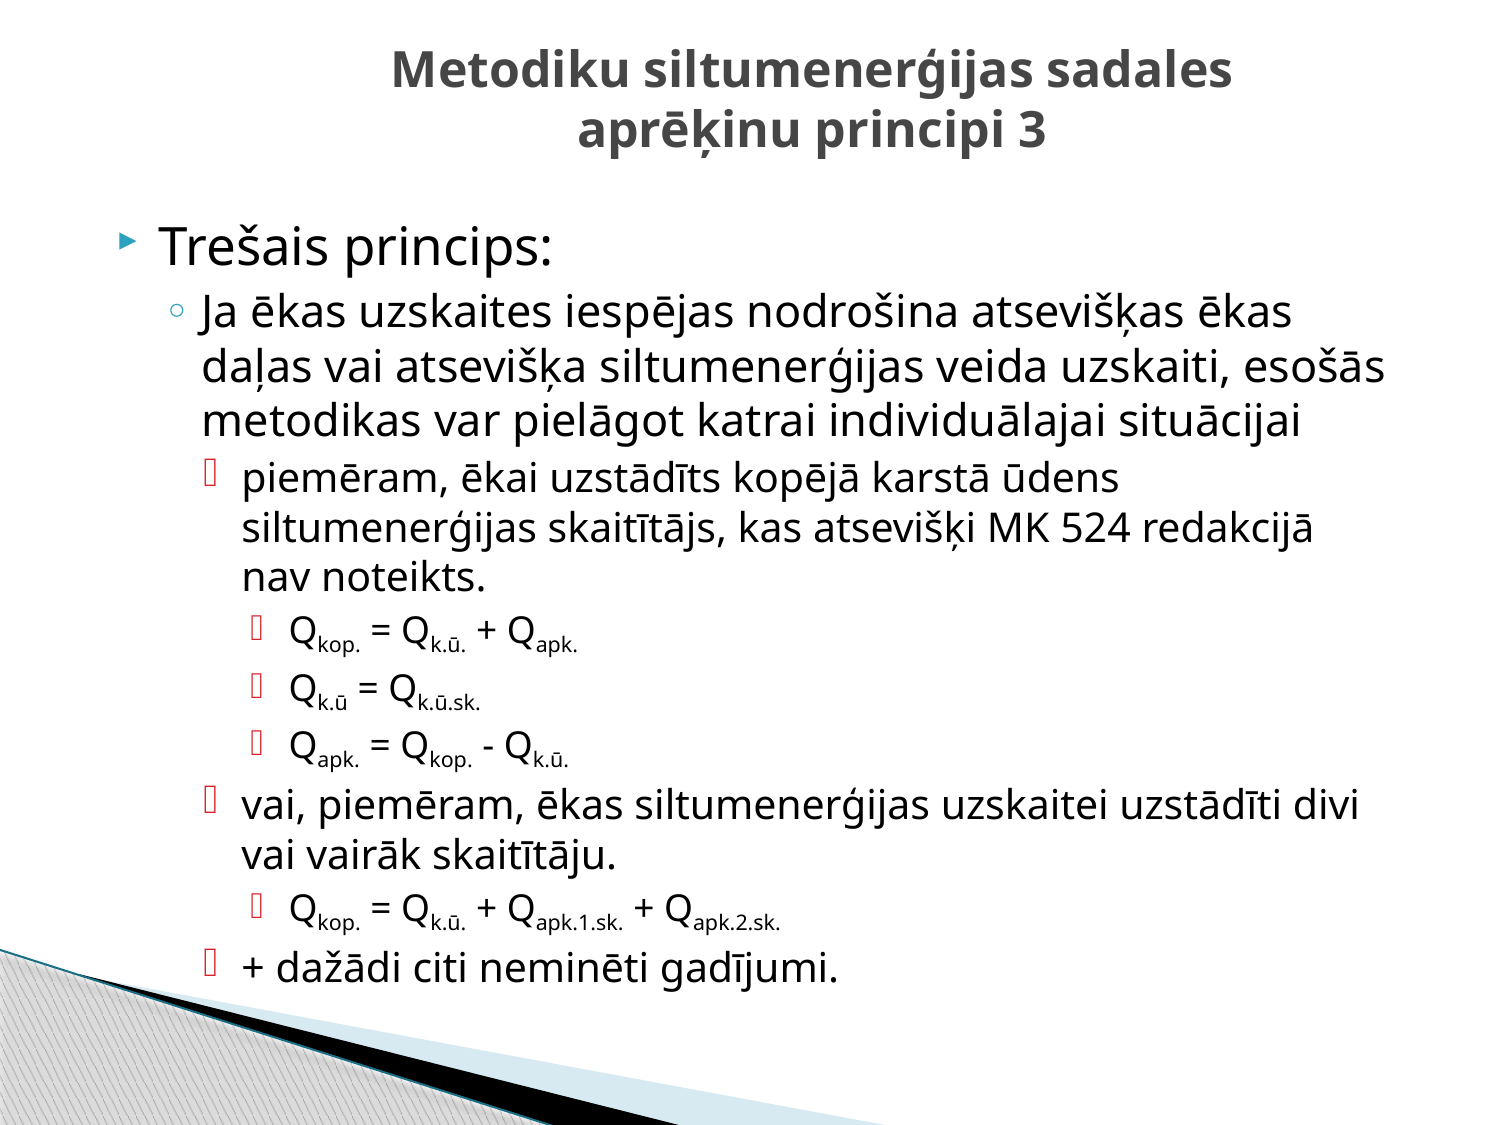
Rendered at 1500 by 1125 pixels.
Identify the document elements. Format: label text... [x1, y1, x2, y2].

title Metodiku siltumenerģijas sadales aprēķinu principi 3 [283, 54, 1341, 140]
list Trešais princips: Ja ēkas uzskaites iespējas nodrošina atsevišķas ēkas daļas vai atsevišķa siltumenerģijas veida uzskaiti, esošās metodikas var pielāgot katrai individuālajai situācijai piemēram, ēkai uzstādīts kopējā karstā ūdens siltumenerģijas skaitītājs, kas atsevišķi MK 524 redakcijā nav noteikts. Qkop. = Qk.ū. + Qapk. Qk.ū = Qk.ū.sk. Qapk. = Qkop. - Qk.ū. vai, piemēram, ēkas siltumenerģijas uzskaitei uzstādīti divi vai vairāk skaitītāju. Qkop. = Qk.ū. + Qapk.1.sk. + Qapk.2.sk. + dažādi citi neminēti gadījumi. [83, 205, 1406, 1008]
